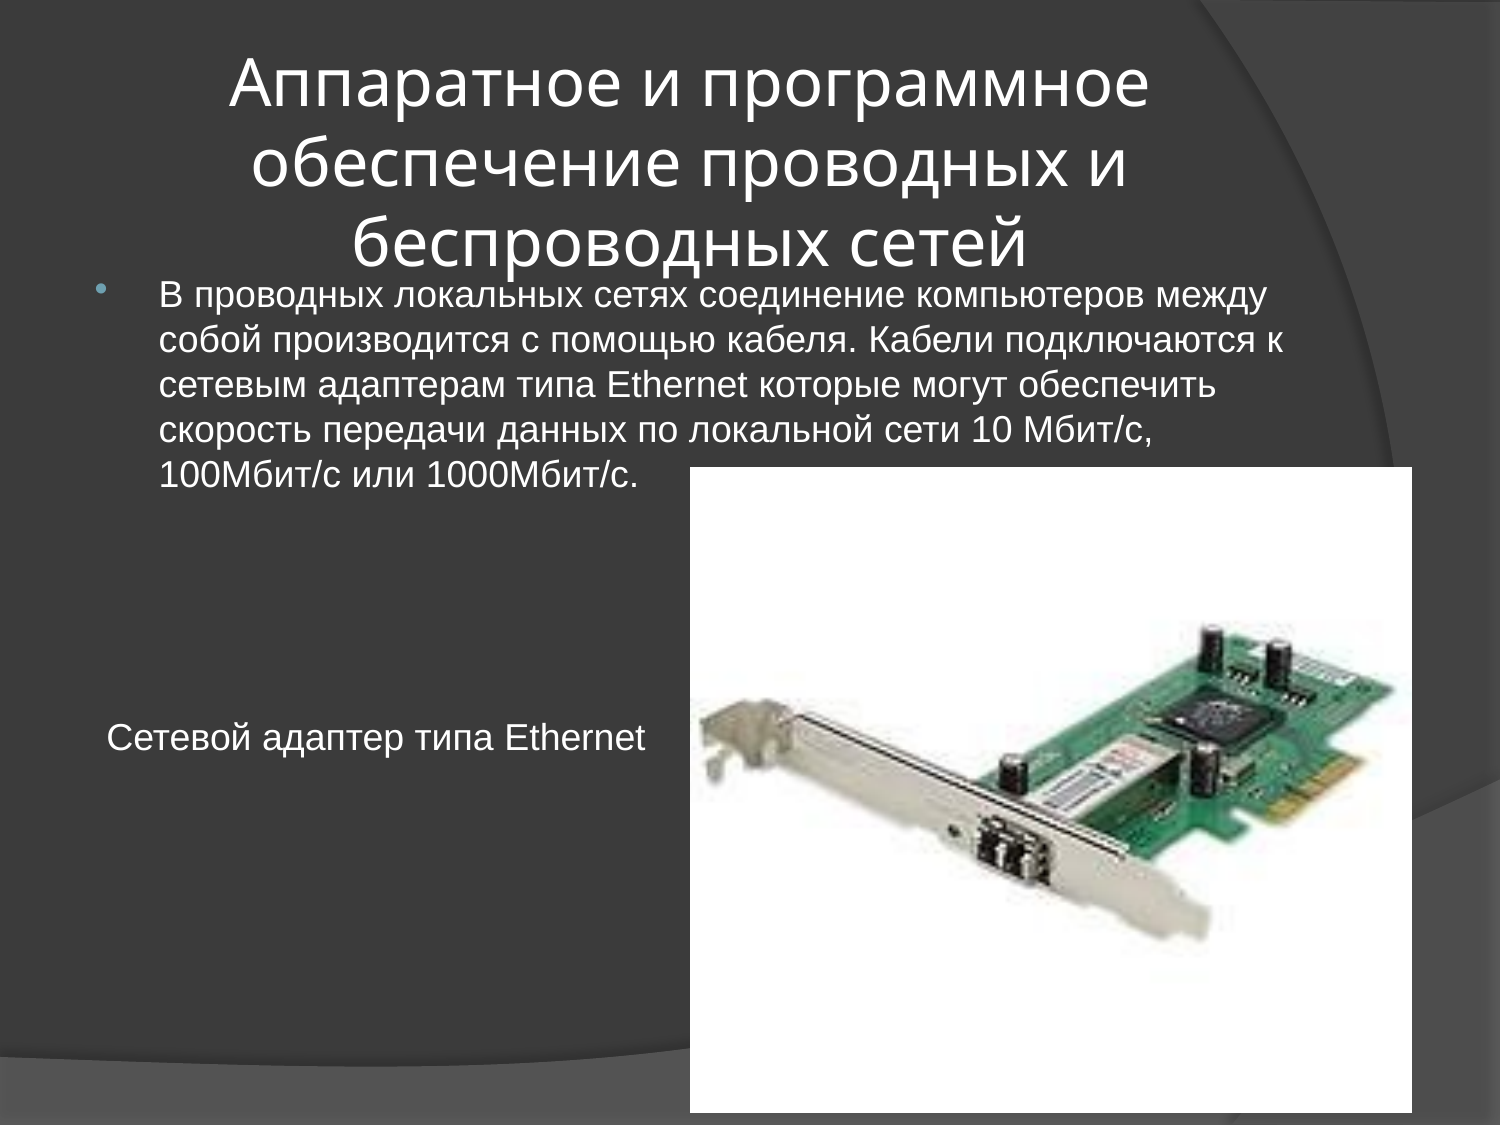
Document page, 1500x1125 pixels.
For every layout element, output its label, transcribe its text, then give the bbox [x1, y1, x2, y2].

title Аппаратное и программное обеспечение проводных и беспроводных сетей [78, 66, 1304, 255]
list В проводных локальных сетях соединение компьютеров между собой производится с помощью кабеля. Кабели подключаются к сетевым адаптерам типа Ethernet которые могут обеспечить скорость передачи данных по локальной сети 10 Мбит/с, 100Мбит/с или 1000Мбит/с. Сетевой адаптер типа Ethernet [74, 262, 1301, 1006]
picture [690, 467, 1412, 1113]
